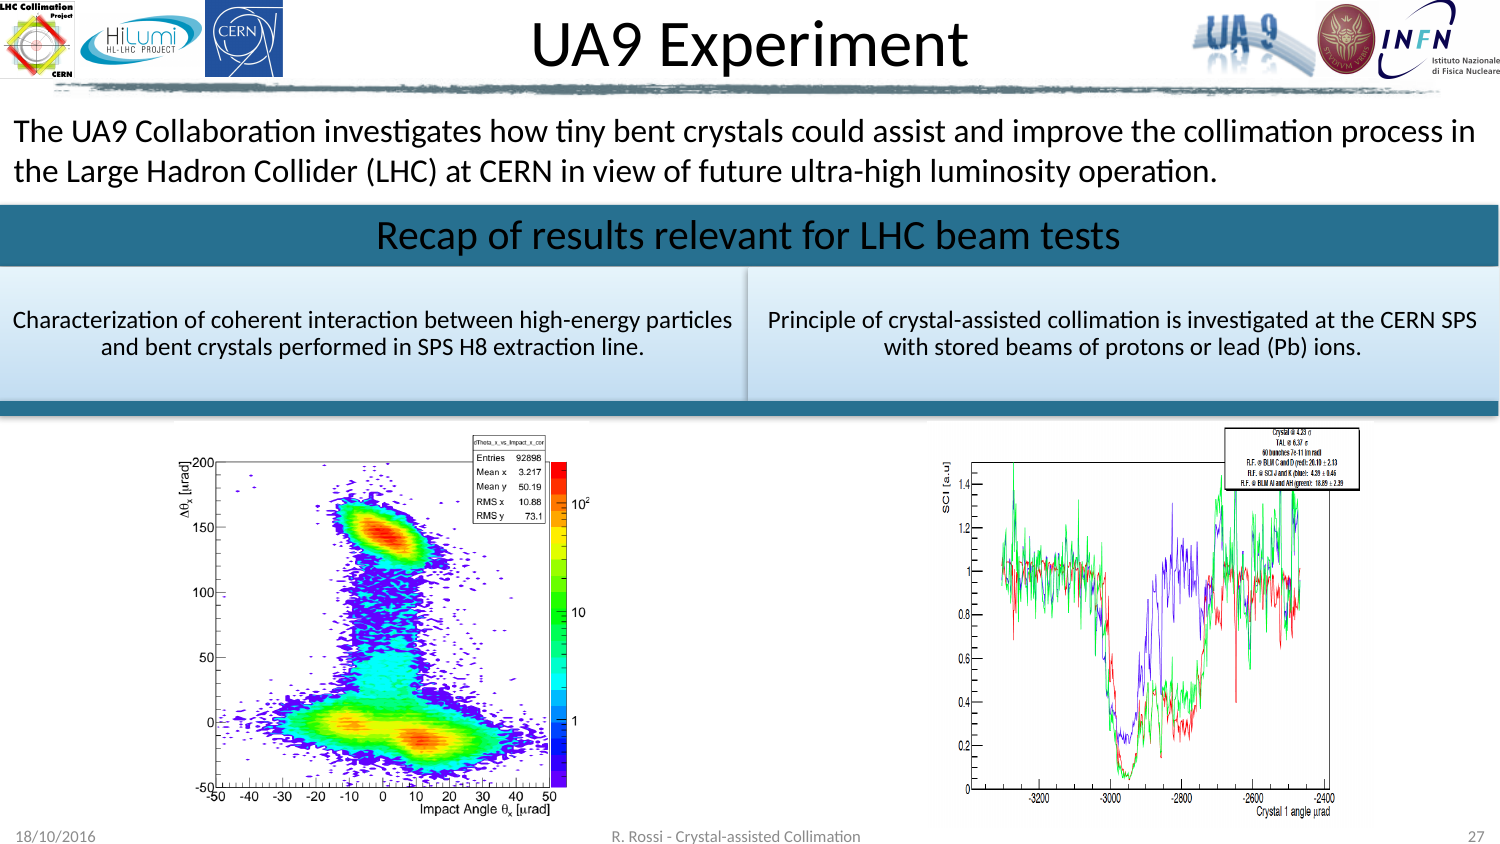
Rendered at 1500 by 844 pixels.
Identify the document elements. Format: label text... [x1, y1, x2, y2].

picture [0, 1, 75, 84]
slide_number 27 [1149, 826, 1500, 844]
text_box The UA9 Collaboration investigates how tiny bent crystals could assist and improve the collimation process in the Large Hadron Collider (LHC) at CERN in view of future ultra-high luminosity operation. [0, 101, 1500, 204]
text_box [0, 203, 1499, 417]
title UA9 Experiment [75, 0, 1425, 80]
footer R. Rossi - Crystal-assisted Collimation [323, 826, 1149, 844]
picture [1425, 0, 1500, 79]
picture [927, 421, 1374, 828]
picture [173, 421, 590, 828]
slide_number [0, 826, 323, 844]
